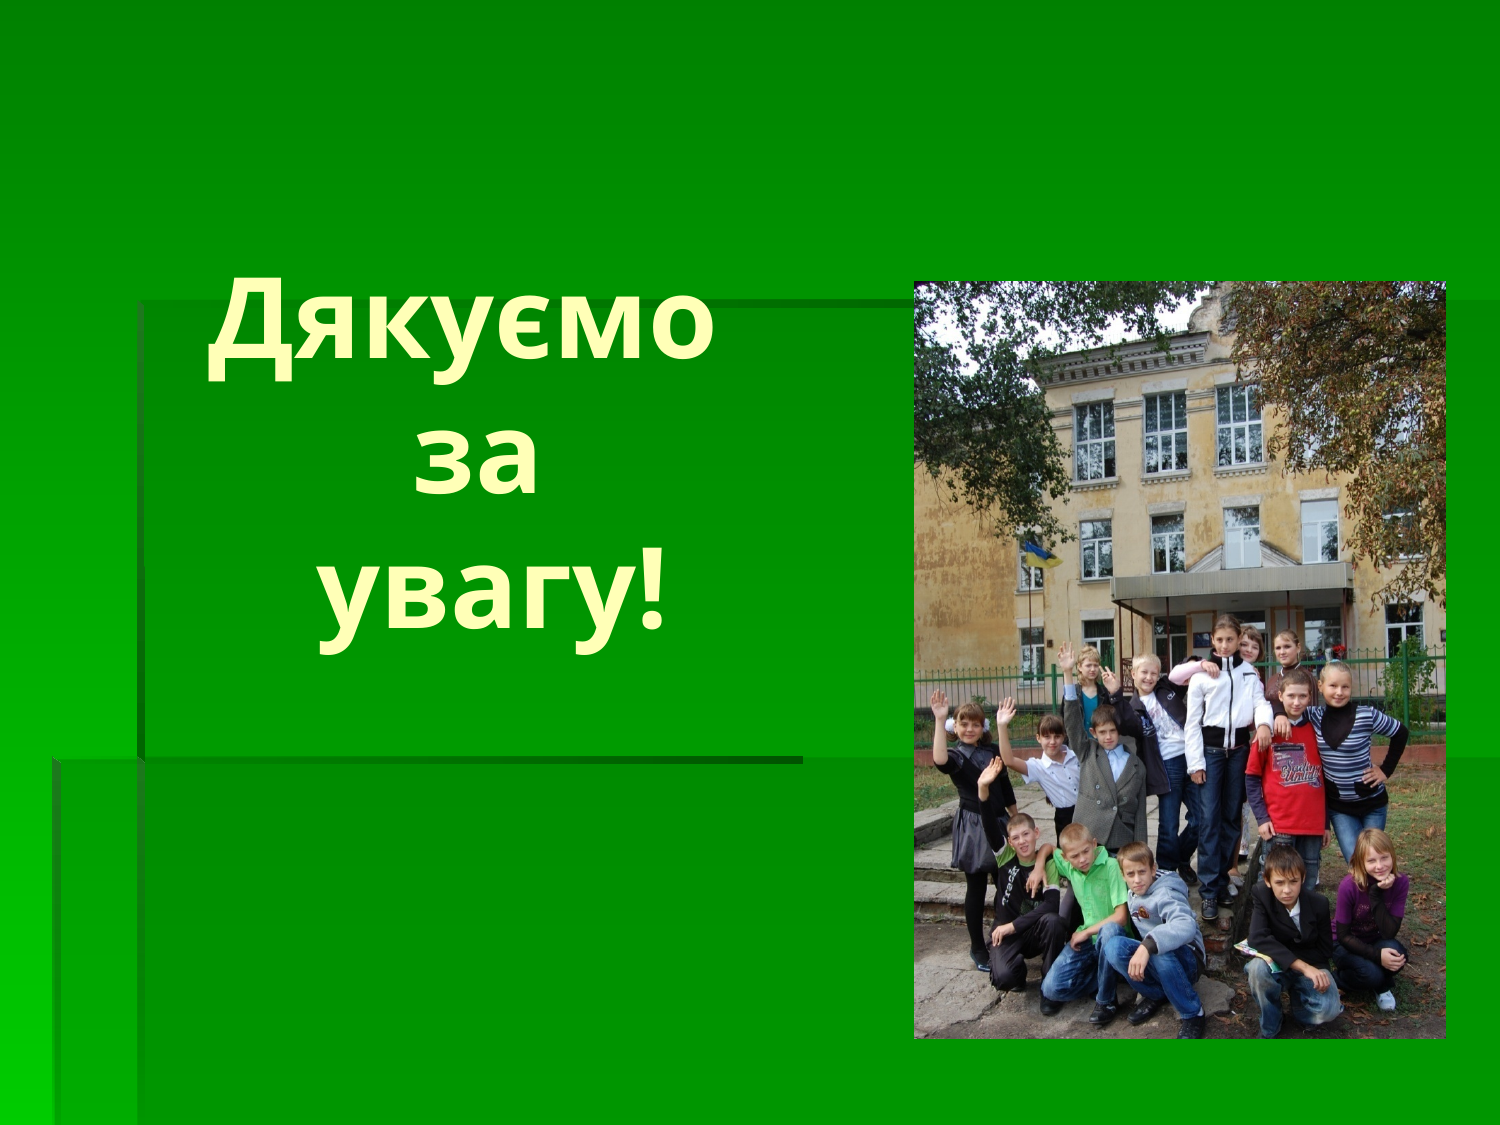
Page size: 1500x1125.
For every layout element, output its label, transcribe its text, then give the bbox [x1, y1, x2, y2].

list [913, 280, 1446, 1040]
title Дякуємо за увагу! [70, 210, 887, 687]
